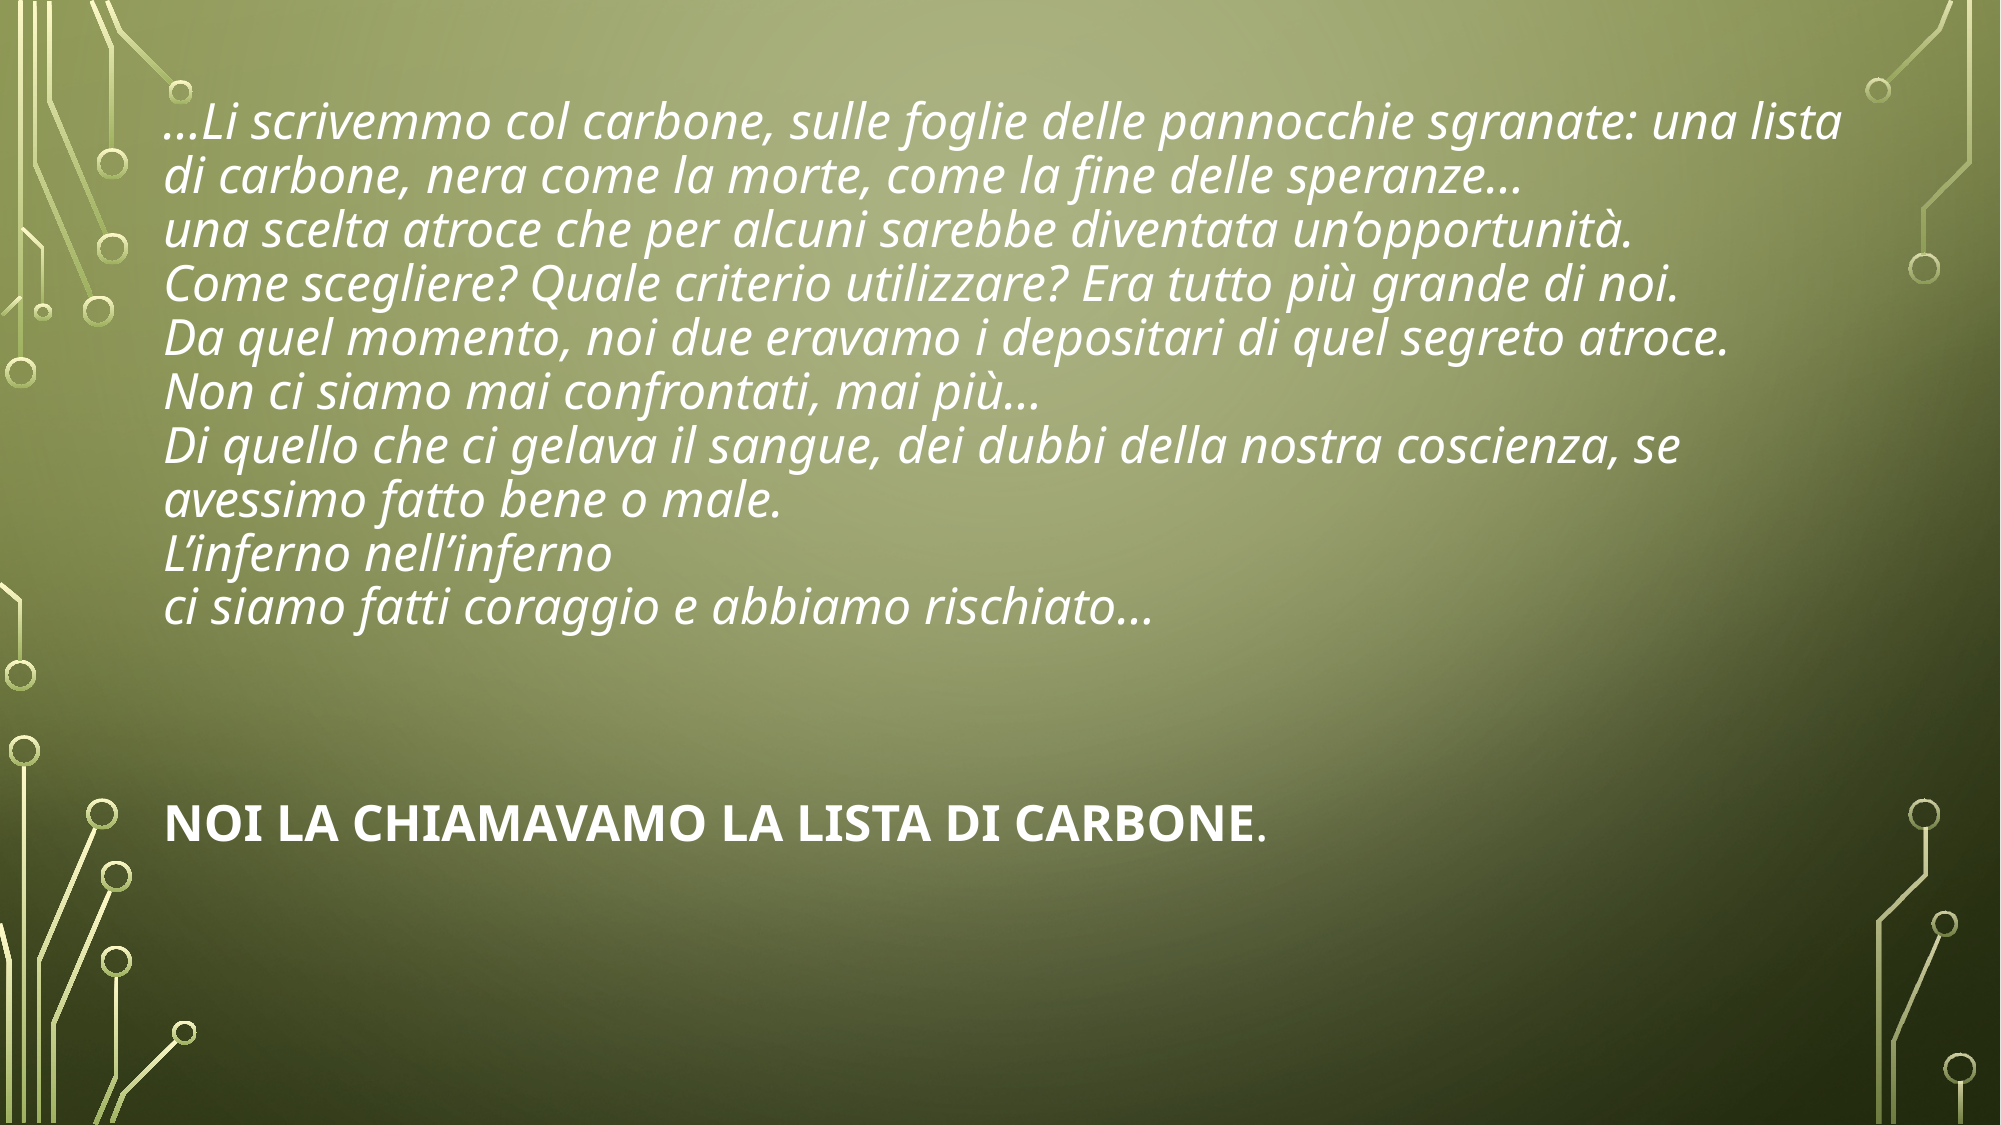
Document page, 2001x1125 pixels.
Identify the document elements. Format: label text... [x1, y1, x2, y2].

title …Li scrivemmo col carbone, sulle foglie delle pannocchie sgranate: una lista di carbone, nera come la morte, come la fine delle speranze… una scelta atroce che per alcuni sarebbe diventata un’opportunità. Come scegliere? Quale criterio utilizzare? Era tutto più grande di noi. Da quel momento, noi due eravamo i depositari di quel segreto atroce. Non ci siamo mai confrontati, mai più… Di quello che ci gelava il sangue, dei dubbi della nostra coscienza, se avessimo fatto bene o male. L’inferno nell’inferno ci siamo fatti coraggio e abbiamo rischiato… noi la chiamavamo la lista di carbone. [148, 35, 1873, 972]
